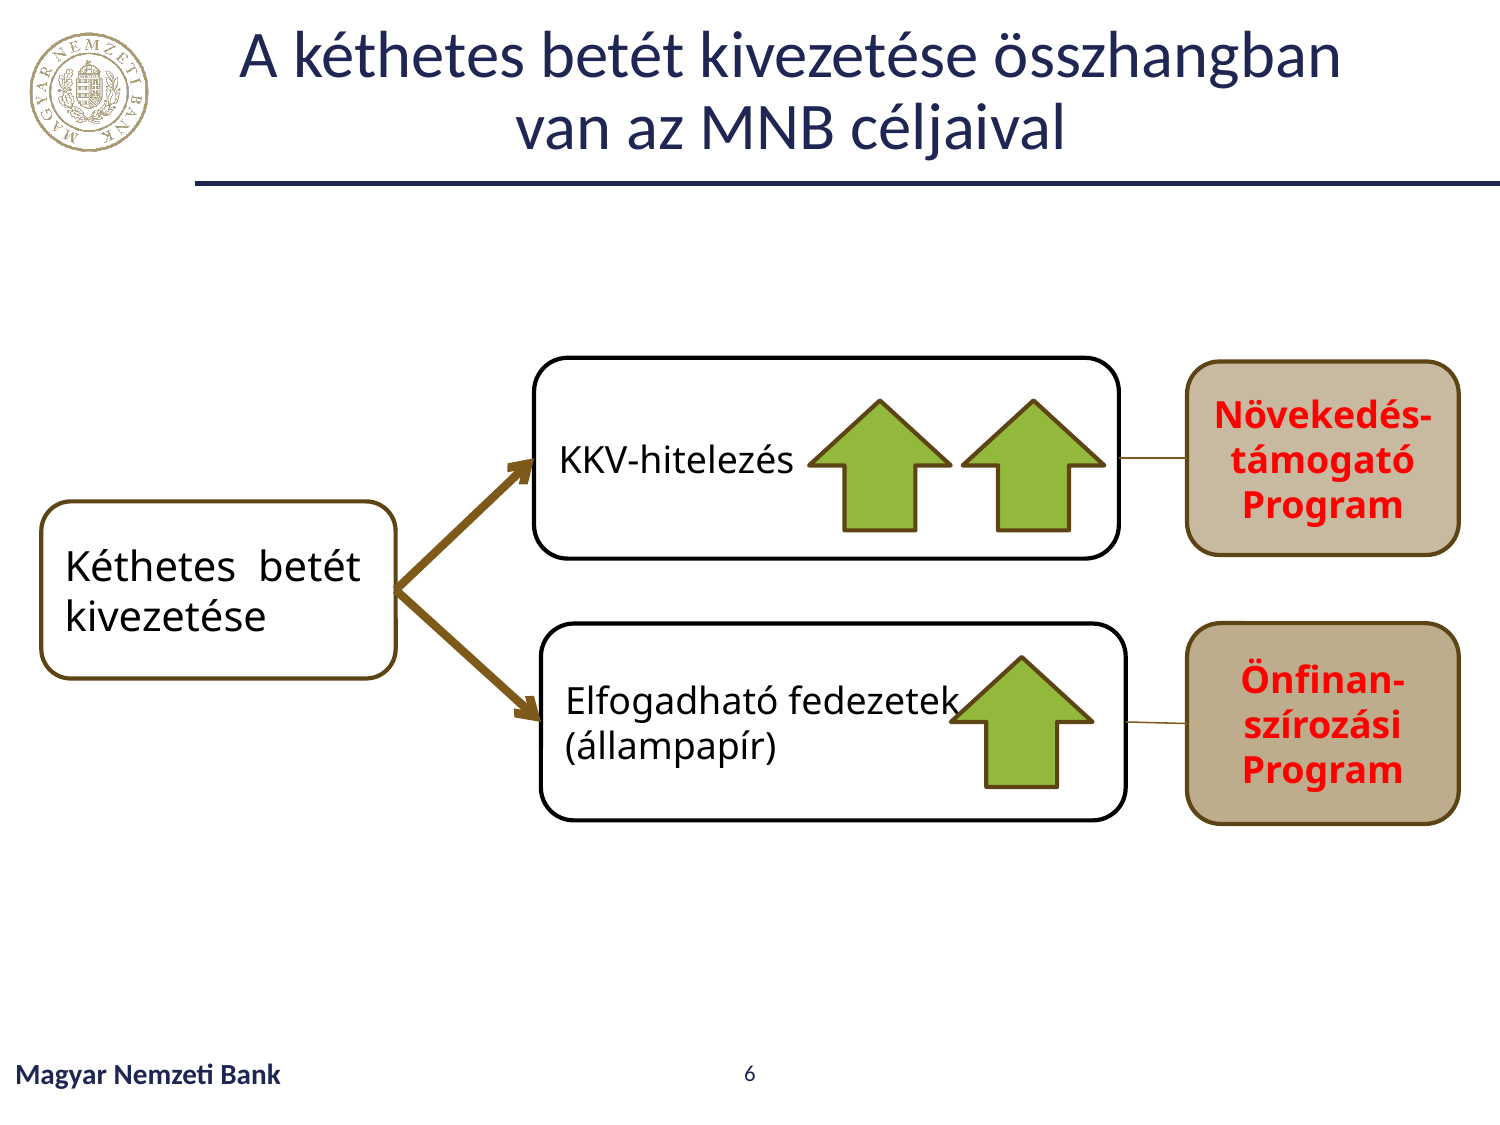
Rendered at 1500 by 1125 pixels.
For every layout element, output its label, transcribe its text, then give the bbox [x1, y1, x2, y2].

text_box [395, 457, 535, 591]
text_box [395, 589, 542, 723]
footer Magyar Nemzeti Bank [0, 1042, 507, 1103]
text_box [948, 655, 1095, 790]
text_box KKV-hitelezés [531, 355, 1121, 561]
text_box [807, 398, 953, 533]
slide_number 6 [581, 1042, 919, 1103]
text_box Kéthetes betét kivezetése [39, 499, 390, 681]
title A kéthetes betét kivezetése összhangban van az MNB céljaival [177, 29, 1406, 155]
text_box [960, 398, 1107, 533]
text_box Elfogadható fedezetek (állampapír) [538, 621, 1128, 823]
text_box Növekedés-támogató Program [1184, 359, 1461, 558]
picture [17, 21, 161, 165]
text_box Önfinan-szírozási Program [1184, 620, 1461, 827]
